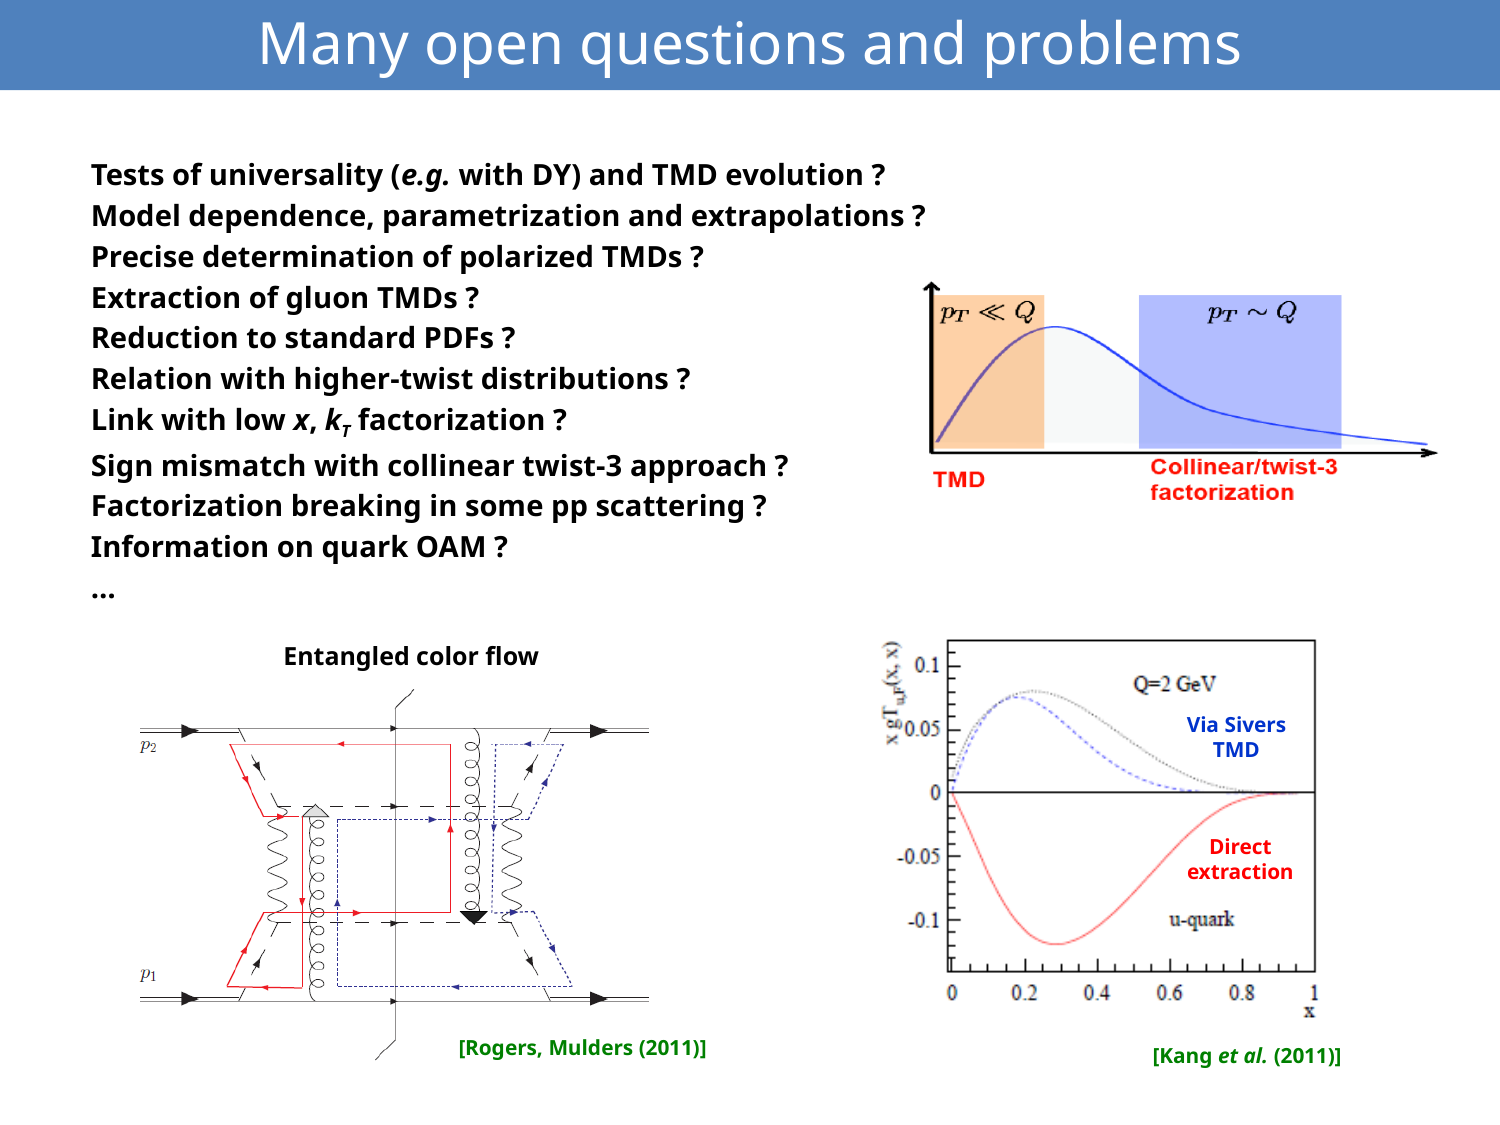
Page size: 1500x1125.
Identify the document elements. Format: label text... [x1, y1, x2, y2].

picture [867, 621, 1324, 1036]
text_box Entangled color flow [230, 633, 593, 679]
picture [915, 278, 1445, 504]
text_box Many open questions and problems [0, 0, 1500, 83]
text_box [0, 83, 1500, 92]
text_box Tests of universality (e.g. with DY) and TMD evolution ? Model dependence, parametrization and extrapolations ? Precise determination of polarized TMDs ? Extraction of gluon TMDs ? Reduction to standard PDFs ? Relation with higher-twist distributions ? Link with low x, kT factorization ? Sign mismatch with collinear twist-3 approach ? Factorization breaking in some pp scattering ? Information on quark OAM ? … [76, 149, 1376, 200]
text_box [Kang et al. (2011)] [1068, 1035, 1357, 1075]
picture [123, 680, 668, 1066]
text_box [Rogers, Mulders (2011)] [672, 1026, 722, 1067]
